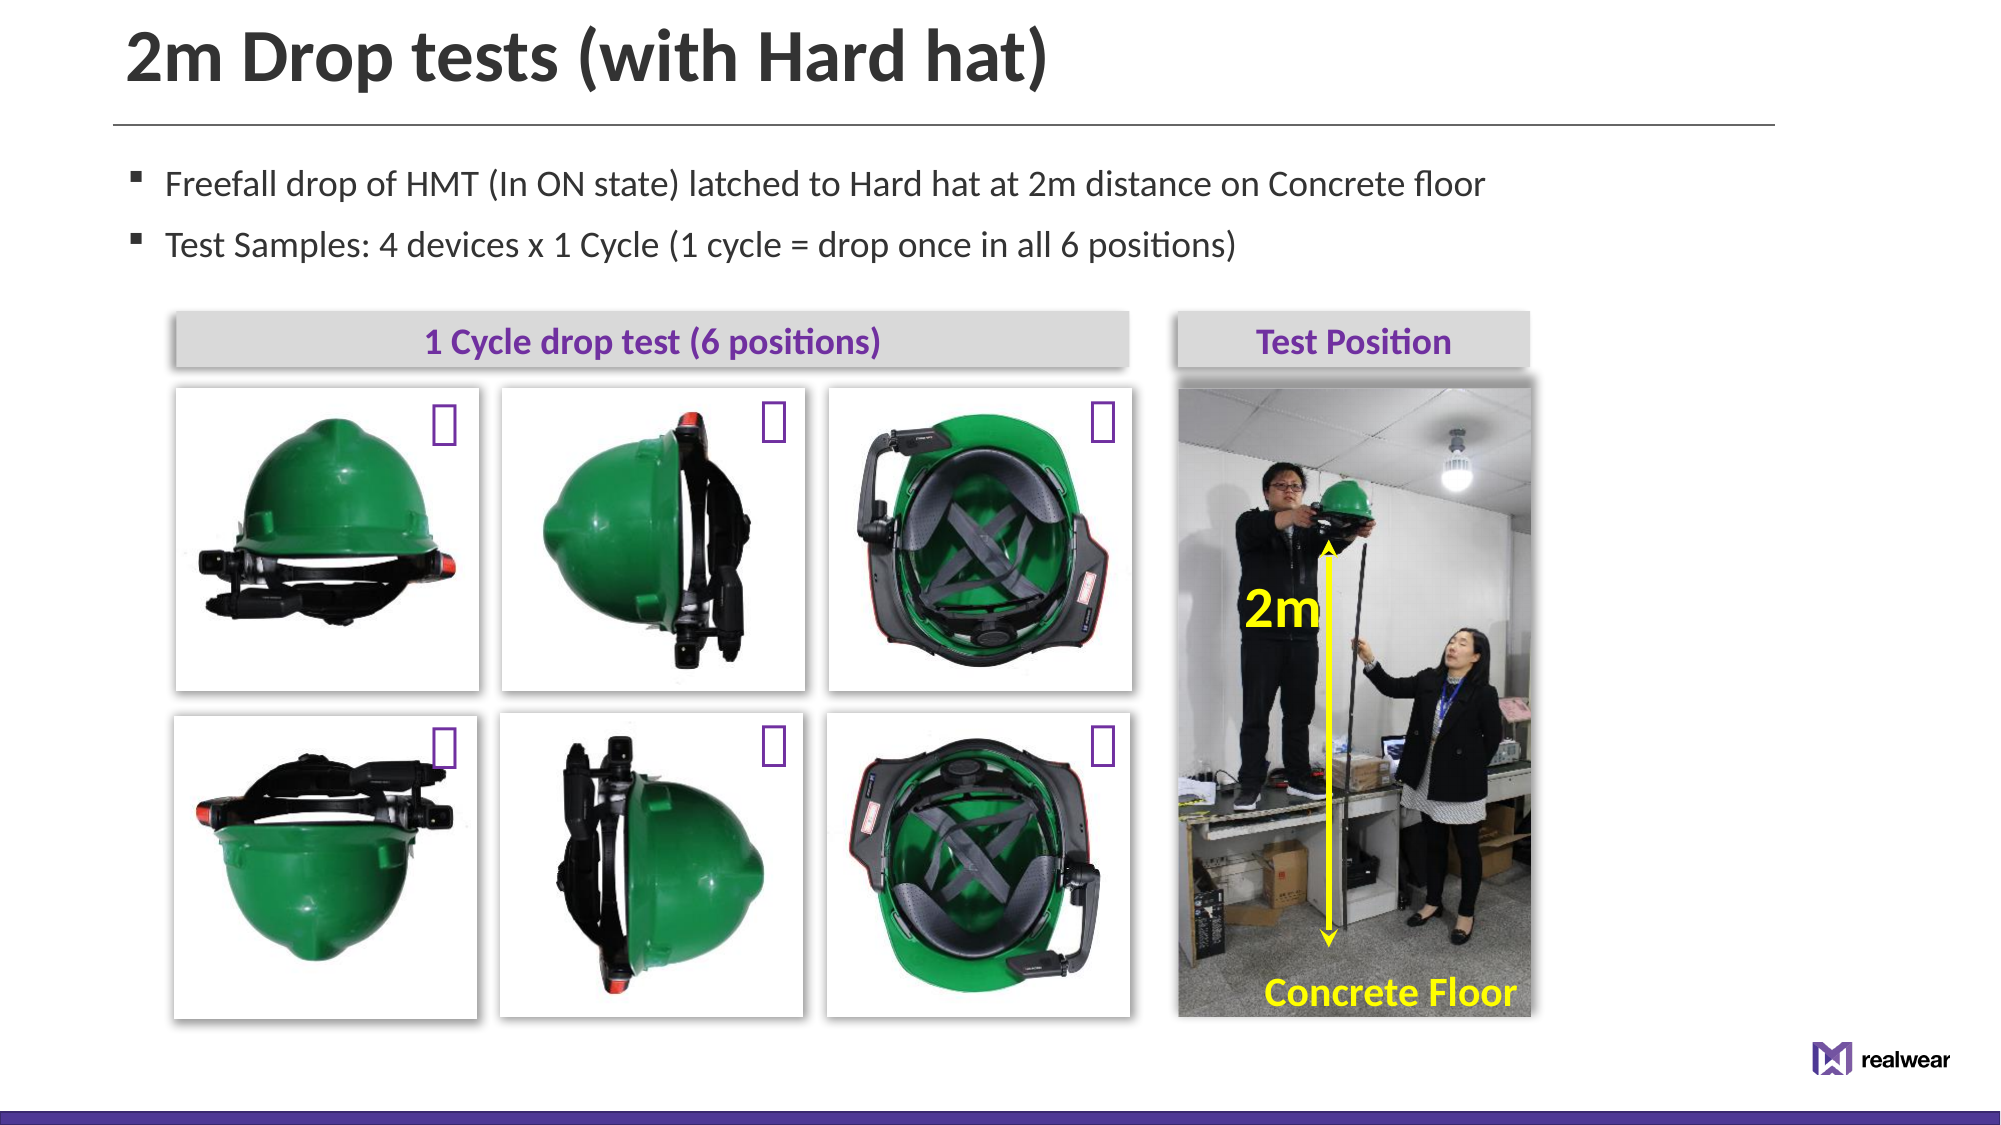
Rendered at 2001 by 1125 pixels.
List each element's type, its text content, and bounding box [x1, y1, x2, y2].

list Freefall drop of HMT (In ON state) latched to Hard hat at 2m distance on Concrete floor Test Samples: 4 devices x 1 Cycle (1 cycle = drop once in all 6 positions) [112, 156, 1775, 289]
title 2m Drop tests (with Hard hat) [110, 12, 1886, 138]
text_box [174, 311, 1537, 1023]
